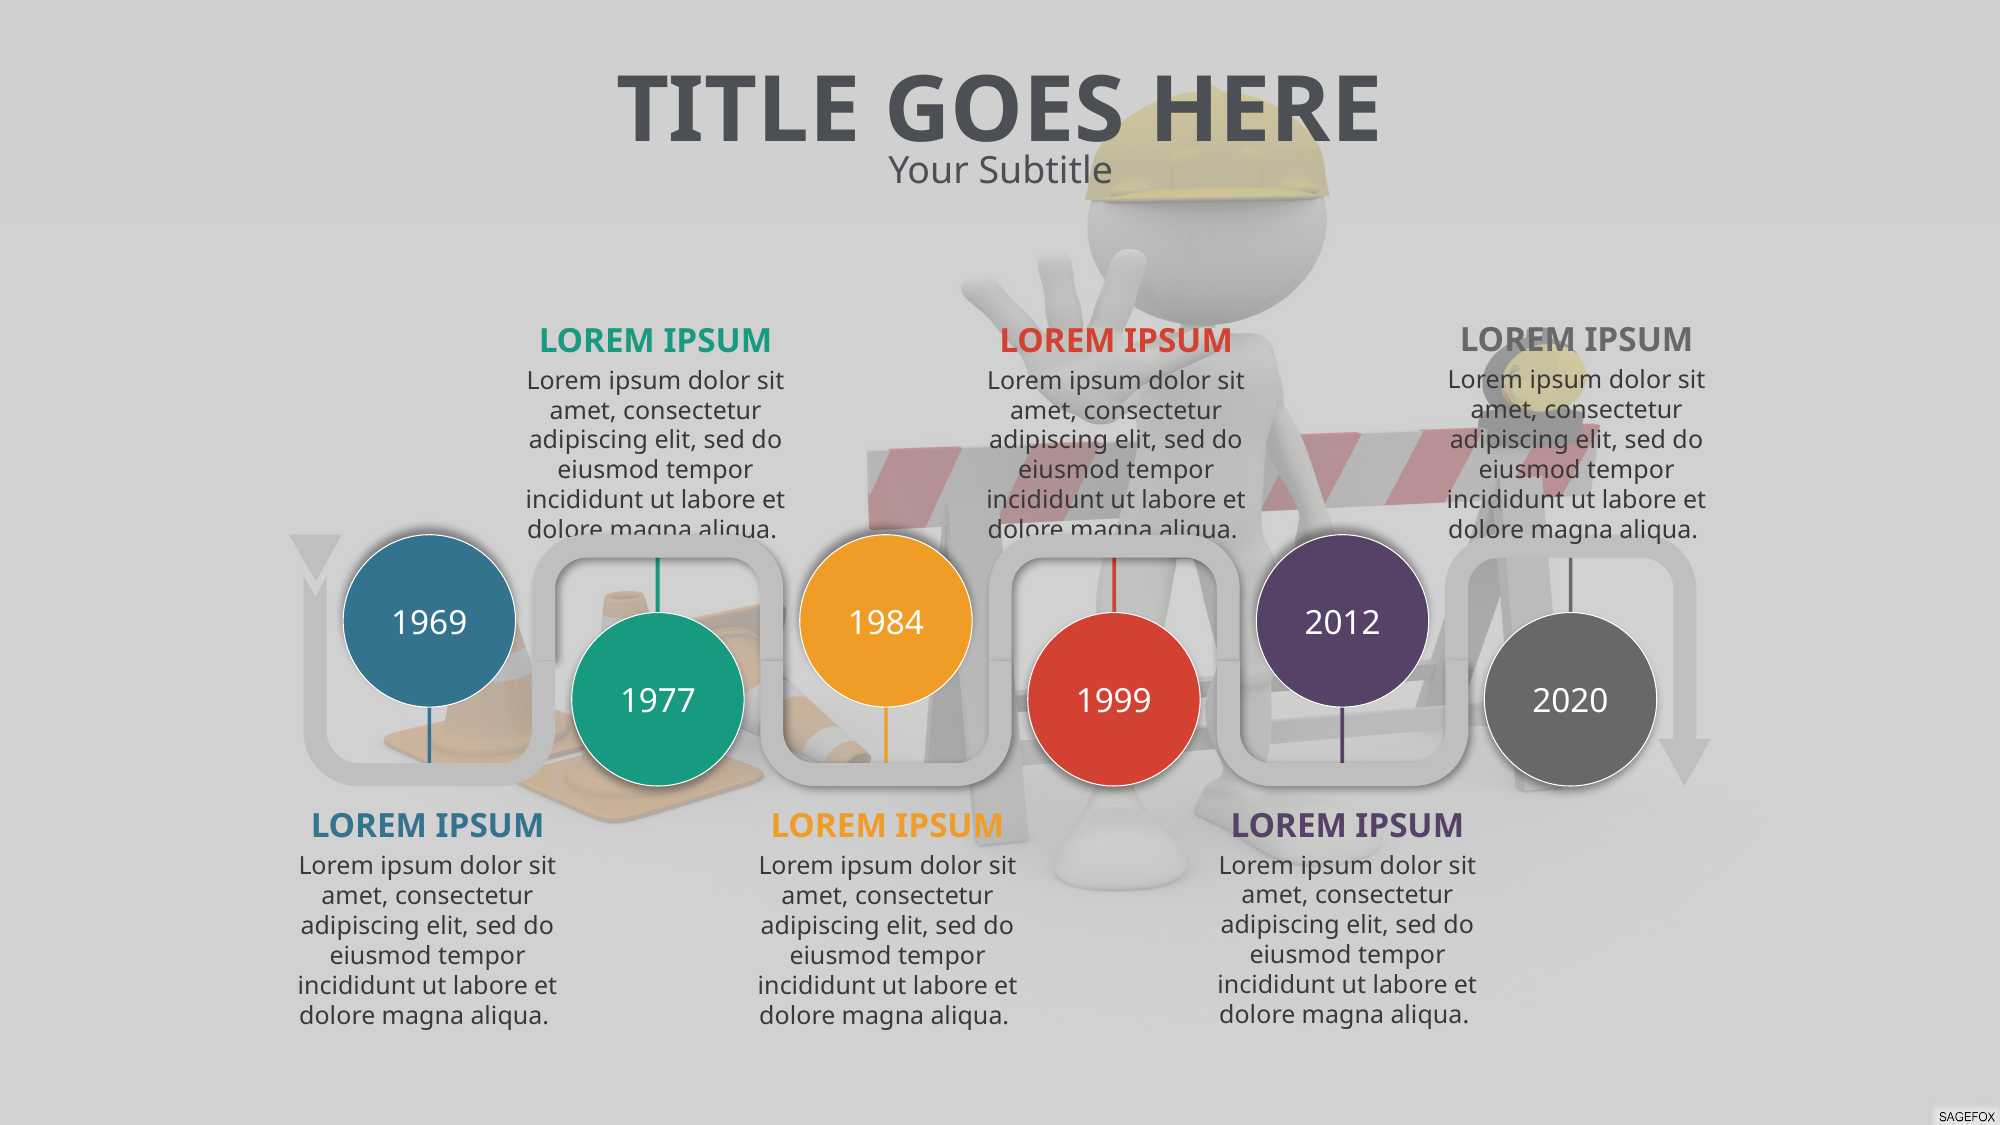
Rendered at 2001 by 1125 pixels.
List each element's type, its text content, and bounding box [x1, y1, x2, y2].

text_box [655, 569, 660, 612]
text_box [548, 42, 1452, 199]
text_box [555, 534, 784, 660]
text_box LOREM IPSUM Lorem ipsum dolor sit amet, consectetur adipiscing elit, sed do eiusmod tempor incididunt ut labore et dolore magna aliqua. [946, 311, 1287, 552]
text_box LOREM IPSUM Lorem ipsum dolor sit amet, consectetur adipiscing elit, sed do eiusmod tempor incididunt ut labore et dolore magna aliqua. [485, 311, 826, 552]
text_box [1340, 708, 1345, 760]
text_box 2012 [1256, 534, 1429, 708]
text_box LOREM IPSUM Lorem ipsum dolor sit amet, consectetur adipiscing elit, sed do eiusmod tempor incididunt ut labore et dolore magna aliqua. [717, 797, 1058, 1037]
text_box LOREM IPSUM Lorem ipsum dolor sit amet, consectetur adipiscing elit, sed do eiusmod tempor incididunt ut labore et dolore magna aliqua. [1406, 311, 1747, 551]
text_box 1999 [1027, 612, 1201, 787]
text_box [1112, 569, 1117, 612]
text_box 1984 [799, 534, 973, 708]
text_box [760, 660, 1012, 787]
text_box LOREM IPSUM Lorem ipsum dolor sit amet, consectetur adipiscing elit, sed do eiusmod tempor incididunt ut labore et dolore magna aliqua. [1177, 796, 1518, 1037]
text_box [1444, 534, 1711, 787]
text_box [884, 708, 888, 760]
text_box LOREM IPSUM Lorem ipsum dolor sit amet, consectetur adipiscing elit, sed do eiusmod tempor incididunt ut labore et dolore magna aliqua. [257, 797, 598, 1037]
text_box [1216, 660, 1444, 787]
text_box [289, 534, 555, 787]
picture [1936, 1111, 1997, 1125]
text_box 1977 [571, 612, 745, 787]
text_box [988, 534, 1240, 660]
